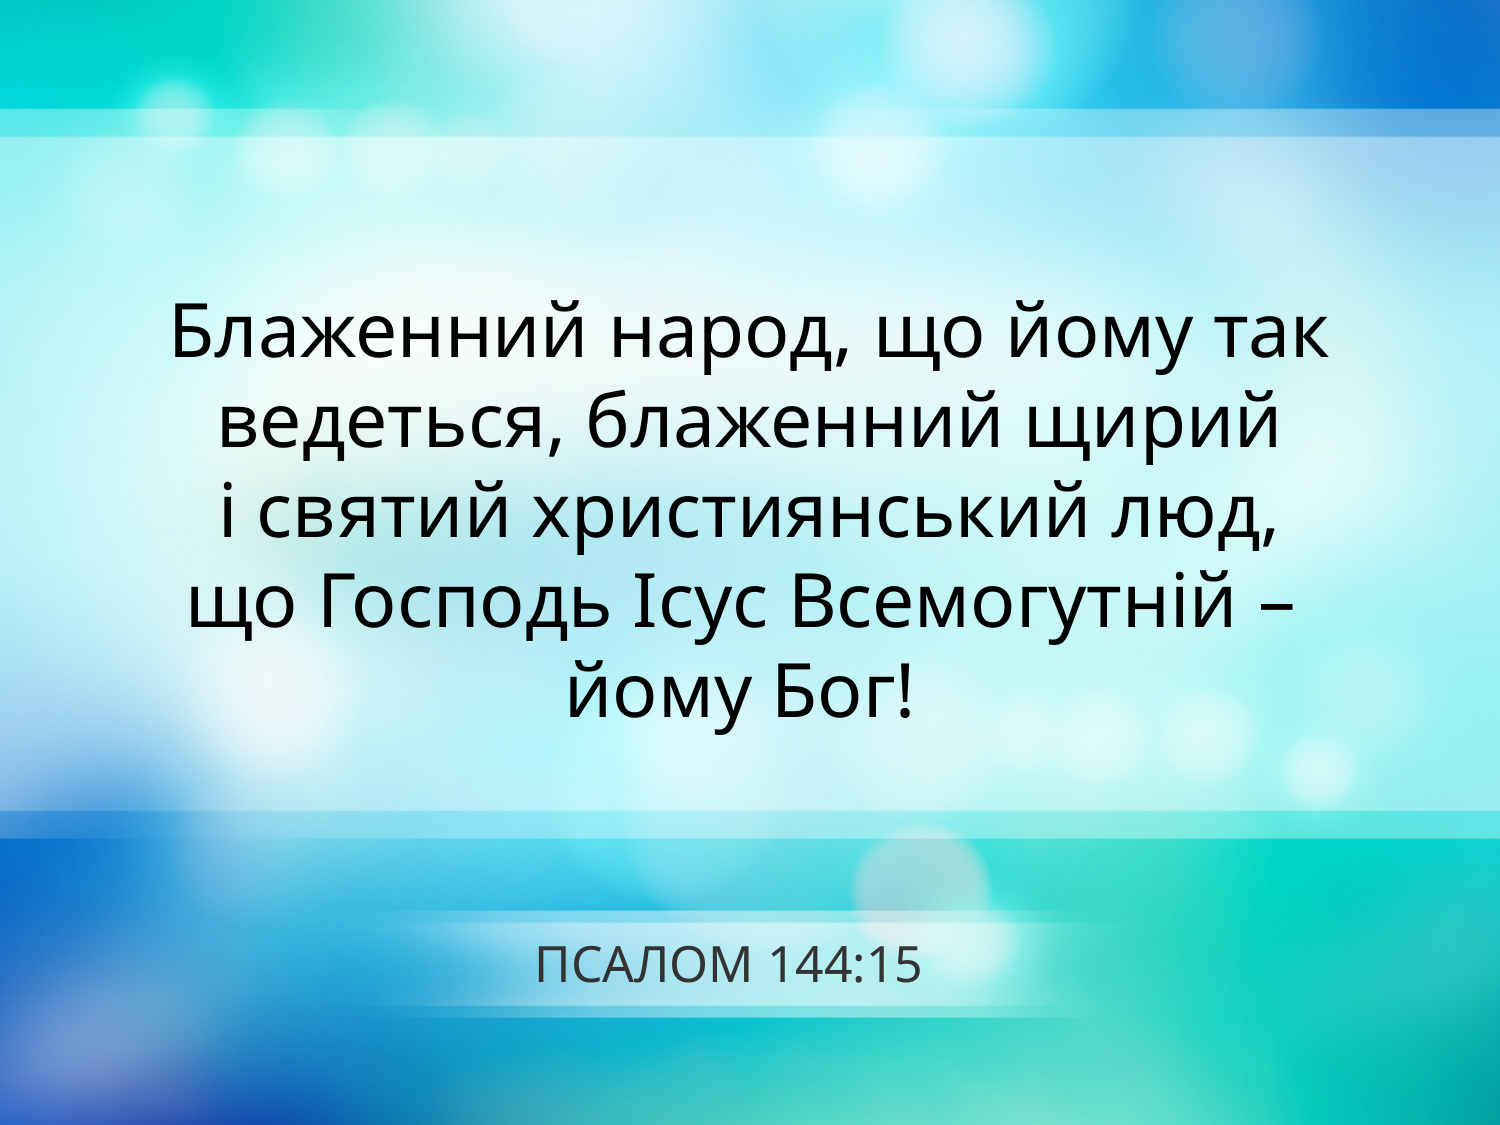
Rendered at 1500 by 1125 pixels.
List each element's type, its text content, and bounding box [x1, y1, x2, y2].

picture [0, 0, 1500, 1125]
text_box Блаженний народ, що йому так ведеться, блаженний щирий і святий християнський люд, що Господь Ісус Всемогутній – йому Бог! [53, 184, 1447, 740]
title ПСАЛОМ 144:15 [519, 928, 981, 1000]
